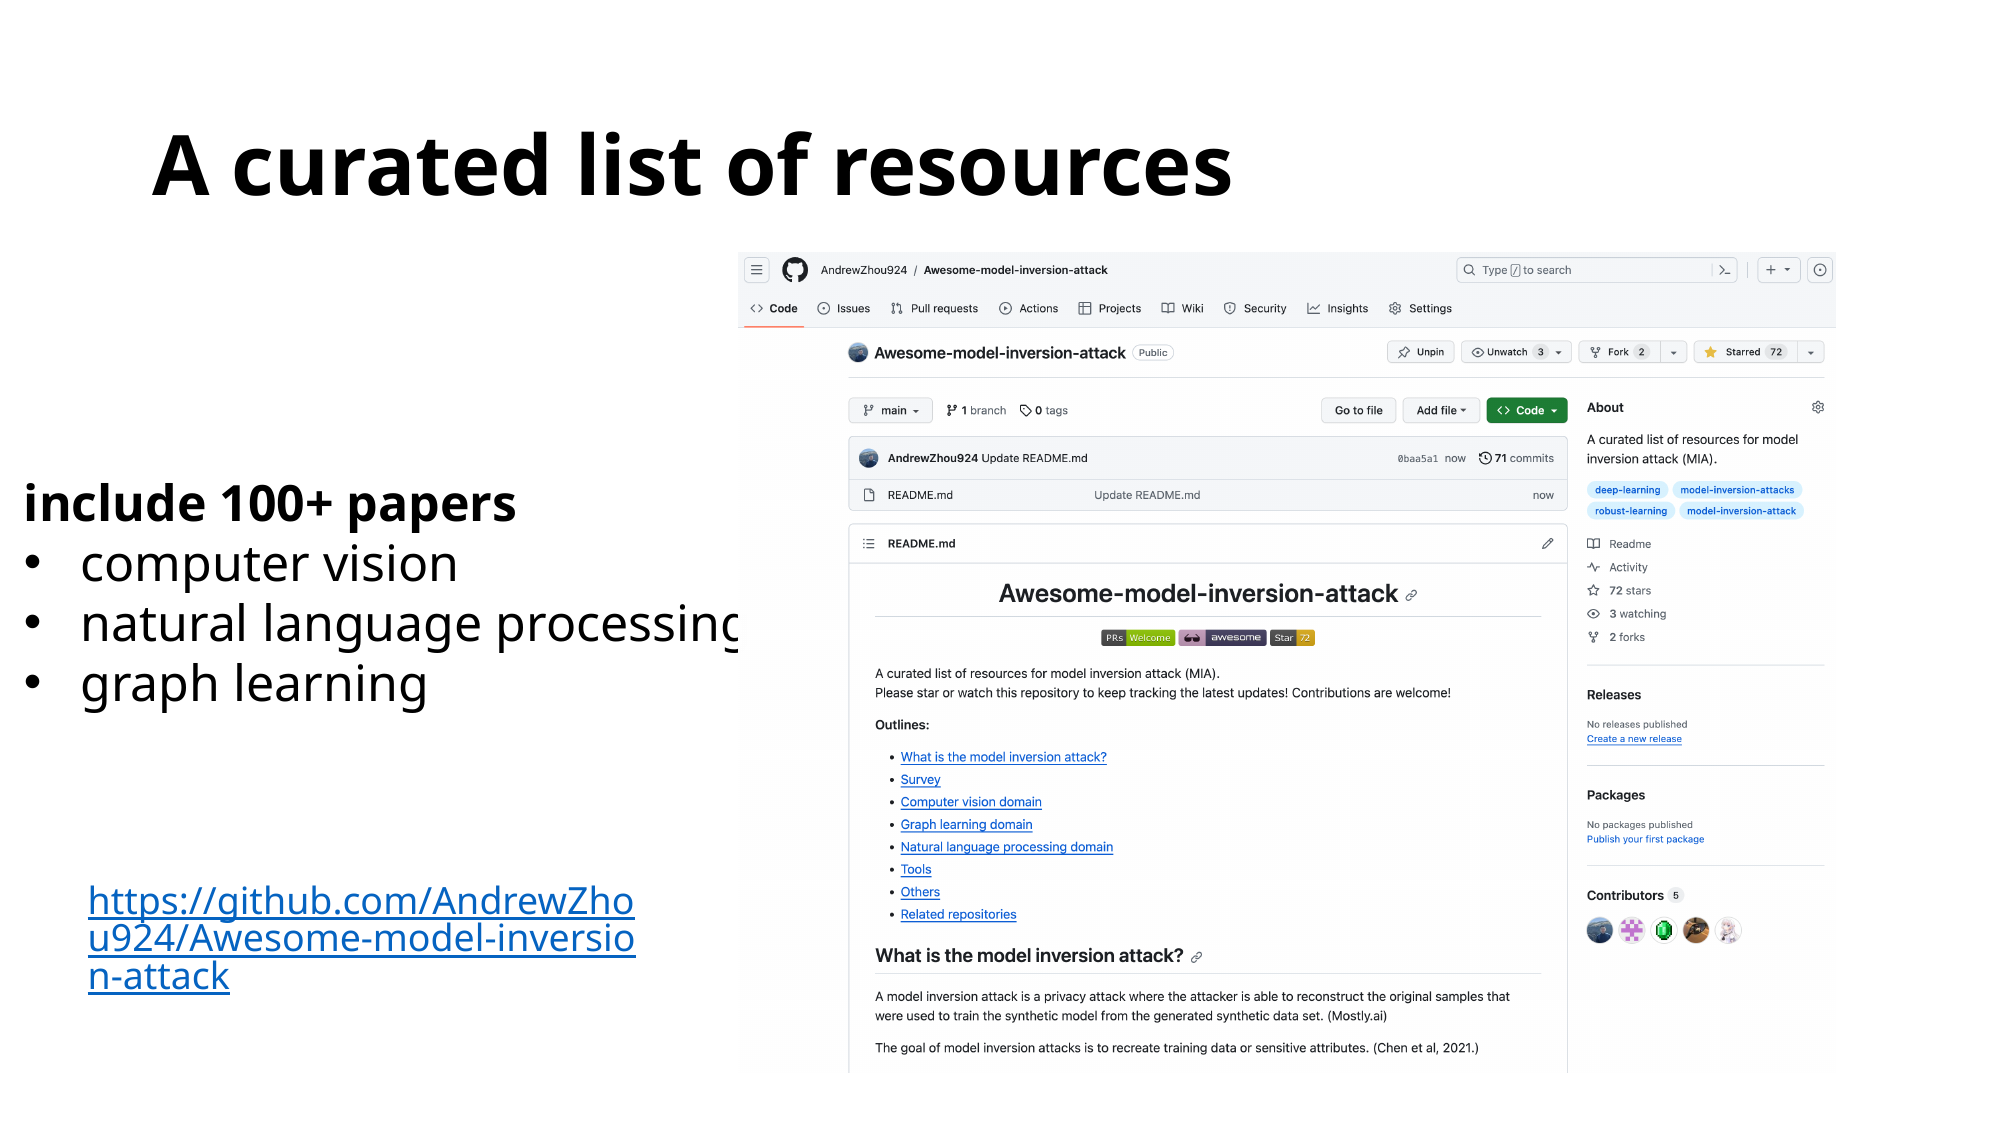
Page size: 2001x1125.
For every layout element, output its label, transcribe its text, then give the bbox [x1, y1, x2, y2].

picture [738, 252, 1836, 1073]
text_box https://github.com/AndrewZhou924/Awesome-model-inversion-attack [72, 869, 666, 936]
text_box include 100+ papers computer vision natural language processing graph learning [9, 463, 738, 719]
title A curated list of resources [137, 59, 1863, 278]
